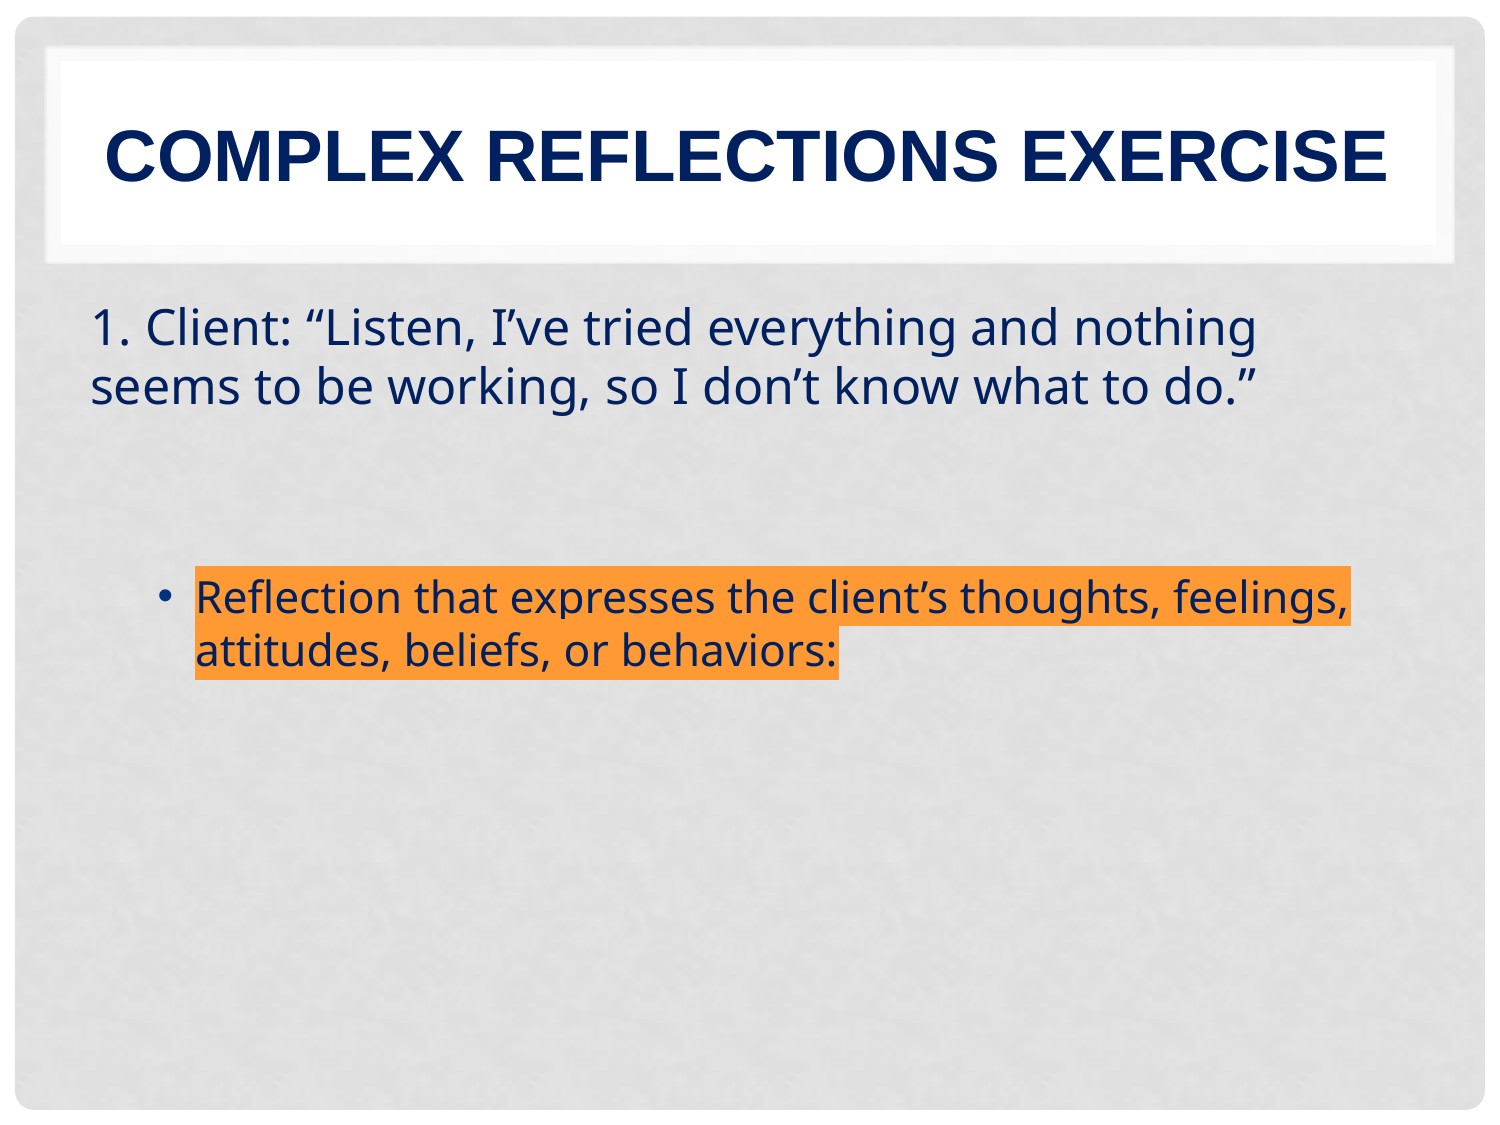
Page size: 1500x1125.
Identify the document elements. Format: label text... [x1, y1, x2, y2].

title Complex Reflections Exercise [69, 66, 1425, 238]
list 1. Client: “Listen, I’ve tried everything and nothing seems to be working, so I don’t know what to do.” Reflection that expresses the client’s thoughts, feelings, attitudes, beliefs, or behaviors: [75, 287, 1425, 1005]
